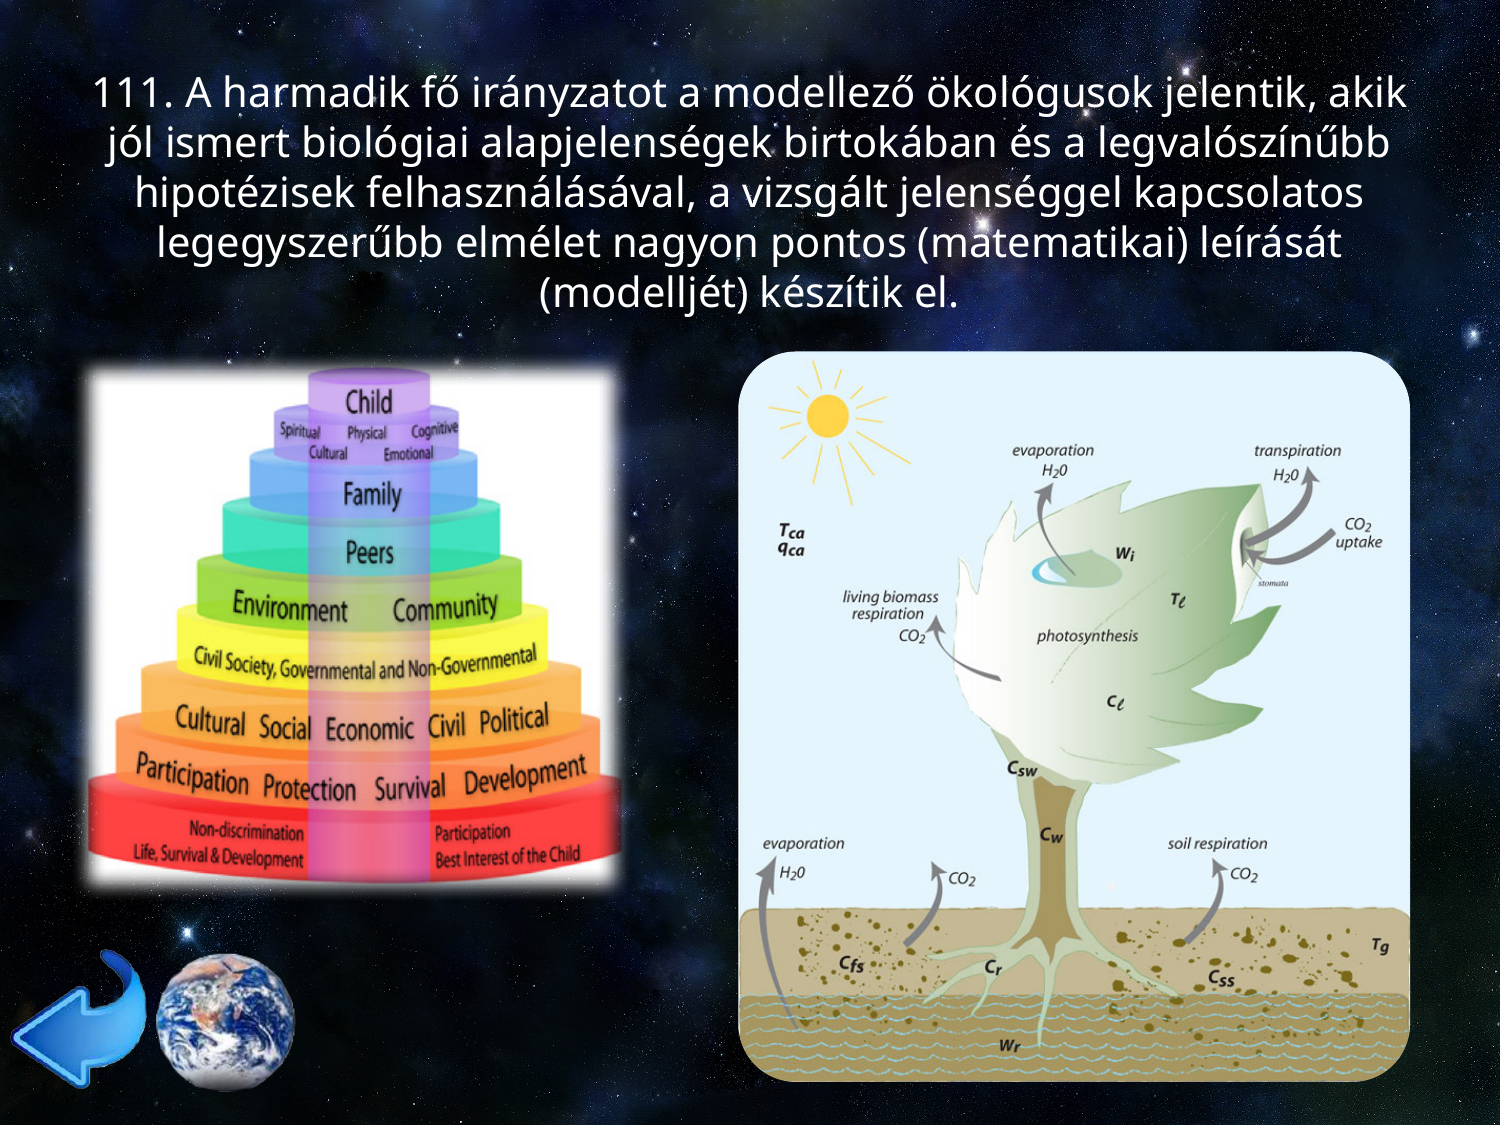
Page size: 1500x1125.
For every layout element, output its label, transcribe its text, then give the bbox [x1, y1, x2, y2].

text_box 111. A harmadik fő irányzatot a modellező ökológusok jelentik, akik jól ismert biológiai alapjelenségek birtokában és a legvalószínűbb hipotézisek felhasználásával, a vizsgált jelenséggel kapcsolatos legegyszerűbb elmélet nagyon pontos (matematikai) leírását (modelljét) készítik el. [58, 58, 1442, 324]
picture [0, 0, 1500, 1125]
